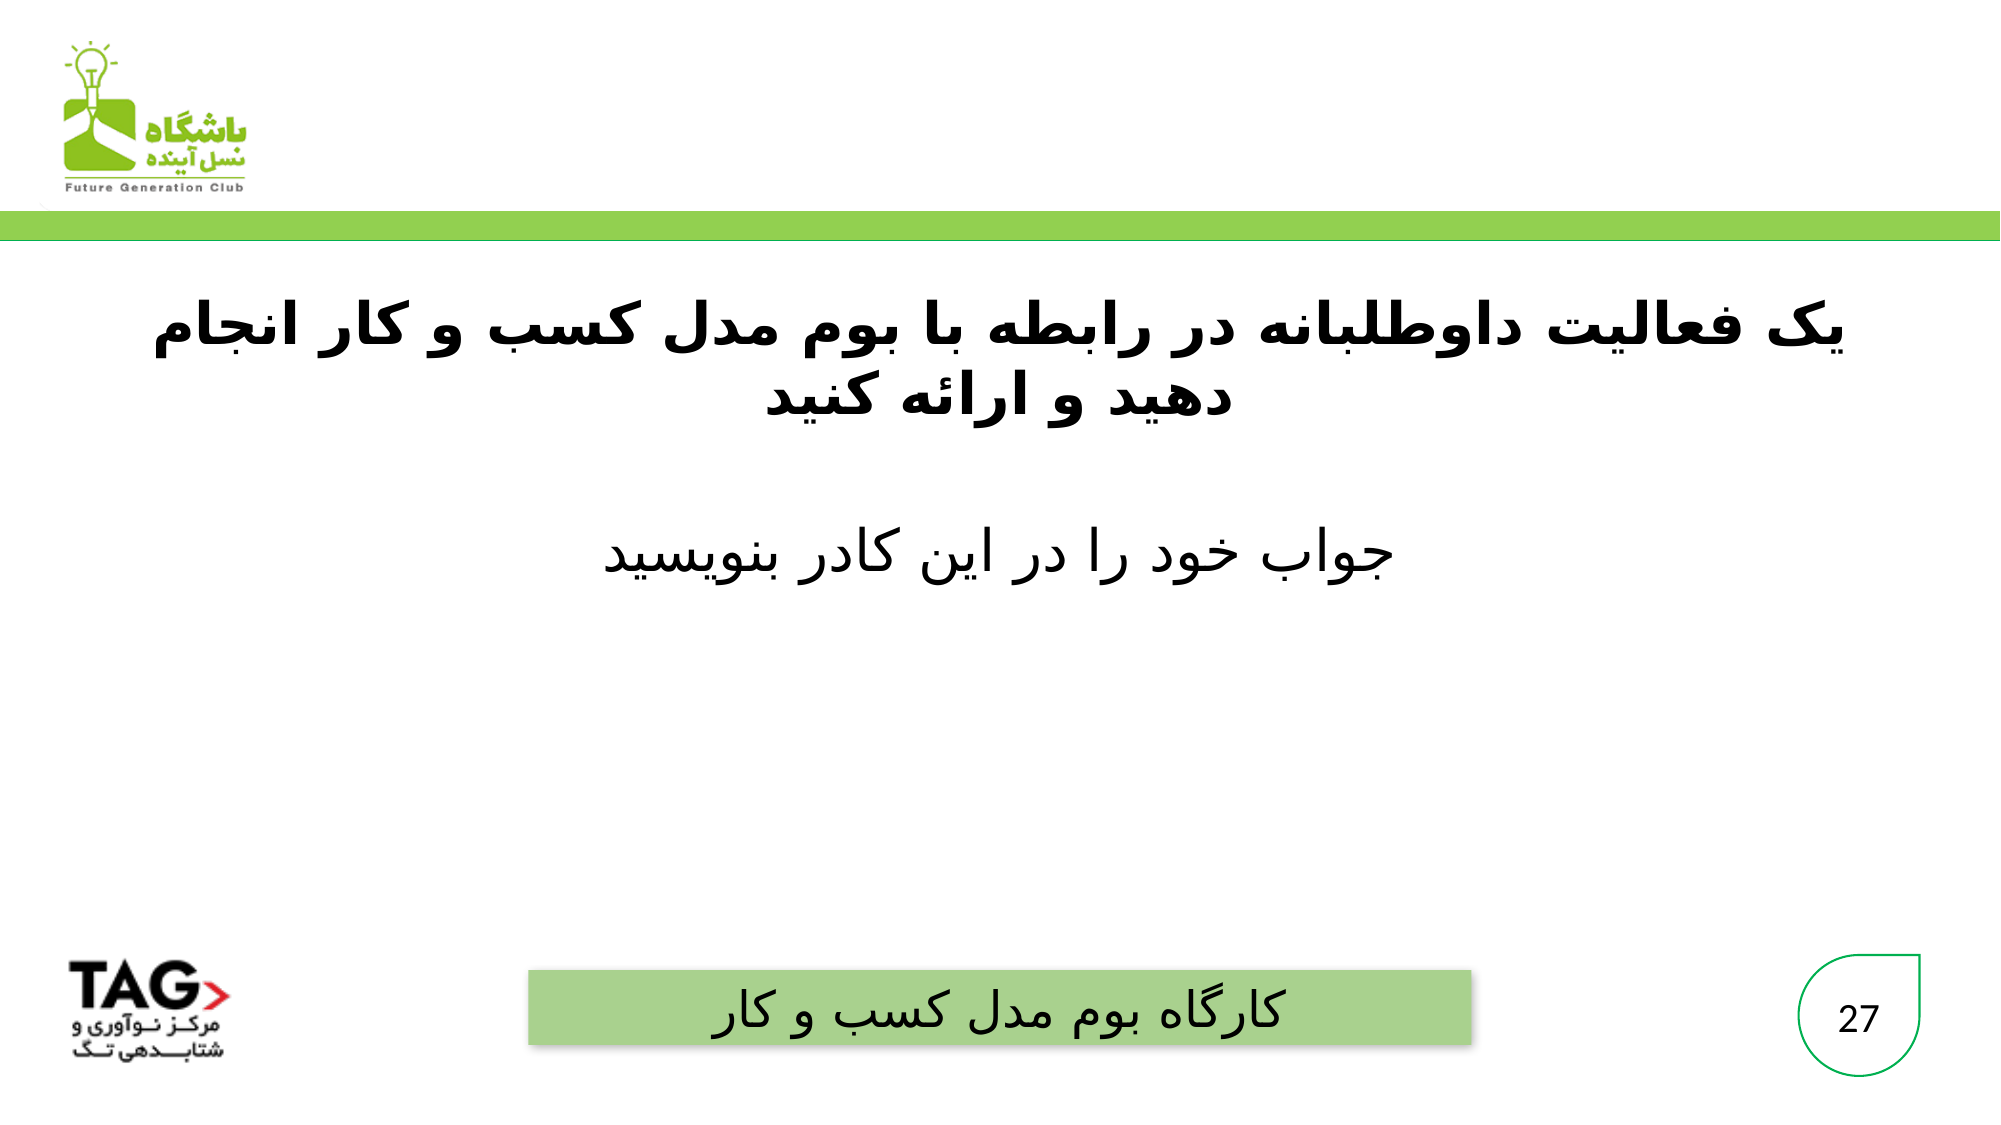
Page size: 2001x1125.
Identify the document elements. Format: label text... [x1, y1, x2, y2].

text_box 27 [1797, 953, 1921, 1077]
text_box جواب خود را در این کادر بنویسید [98, 505, 1902, 591]
picture [52, 915, 243, 1102]
text_box کارگاه بوم مدل کسب و کار [528, 970, 1472, 1045]
text_box [0, 211, 2000, 239]
text_box یک فعالیت داوطلبانه در رابطه با بوم مدل کسب و کار انجام دهید و ارائه کنید [80, 278, 1920, 434]
picture [39, 41, 256, 213]
